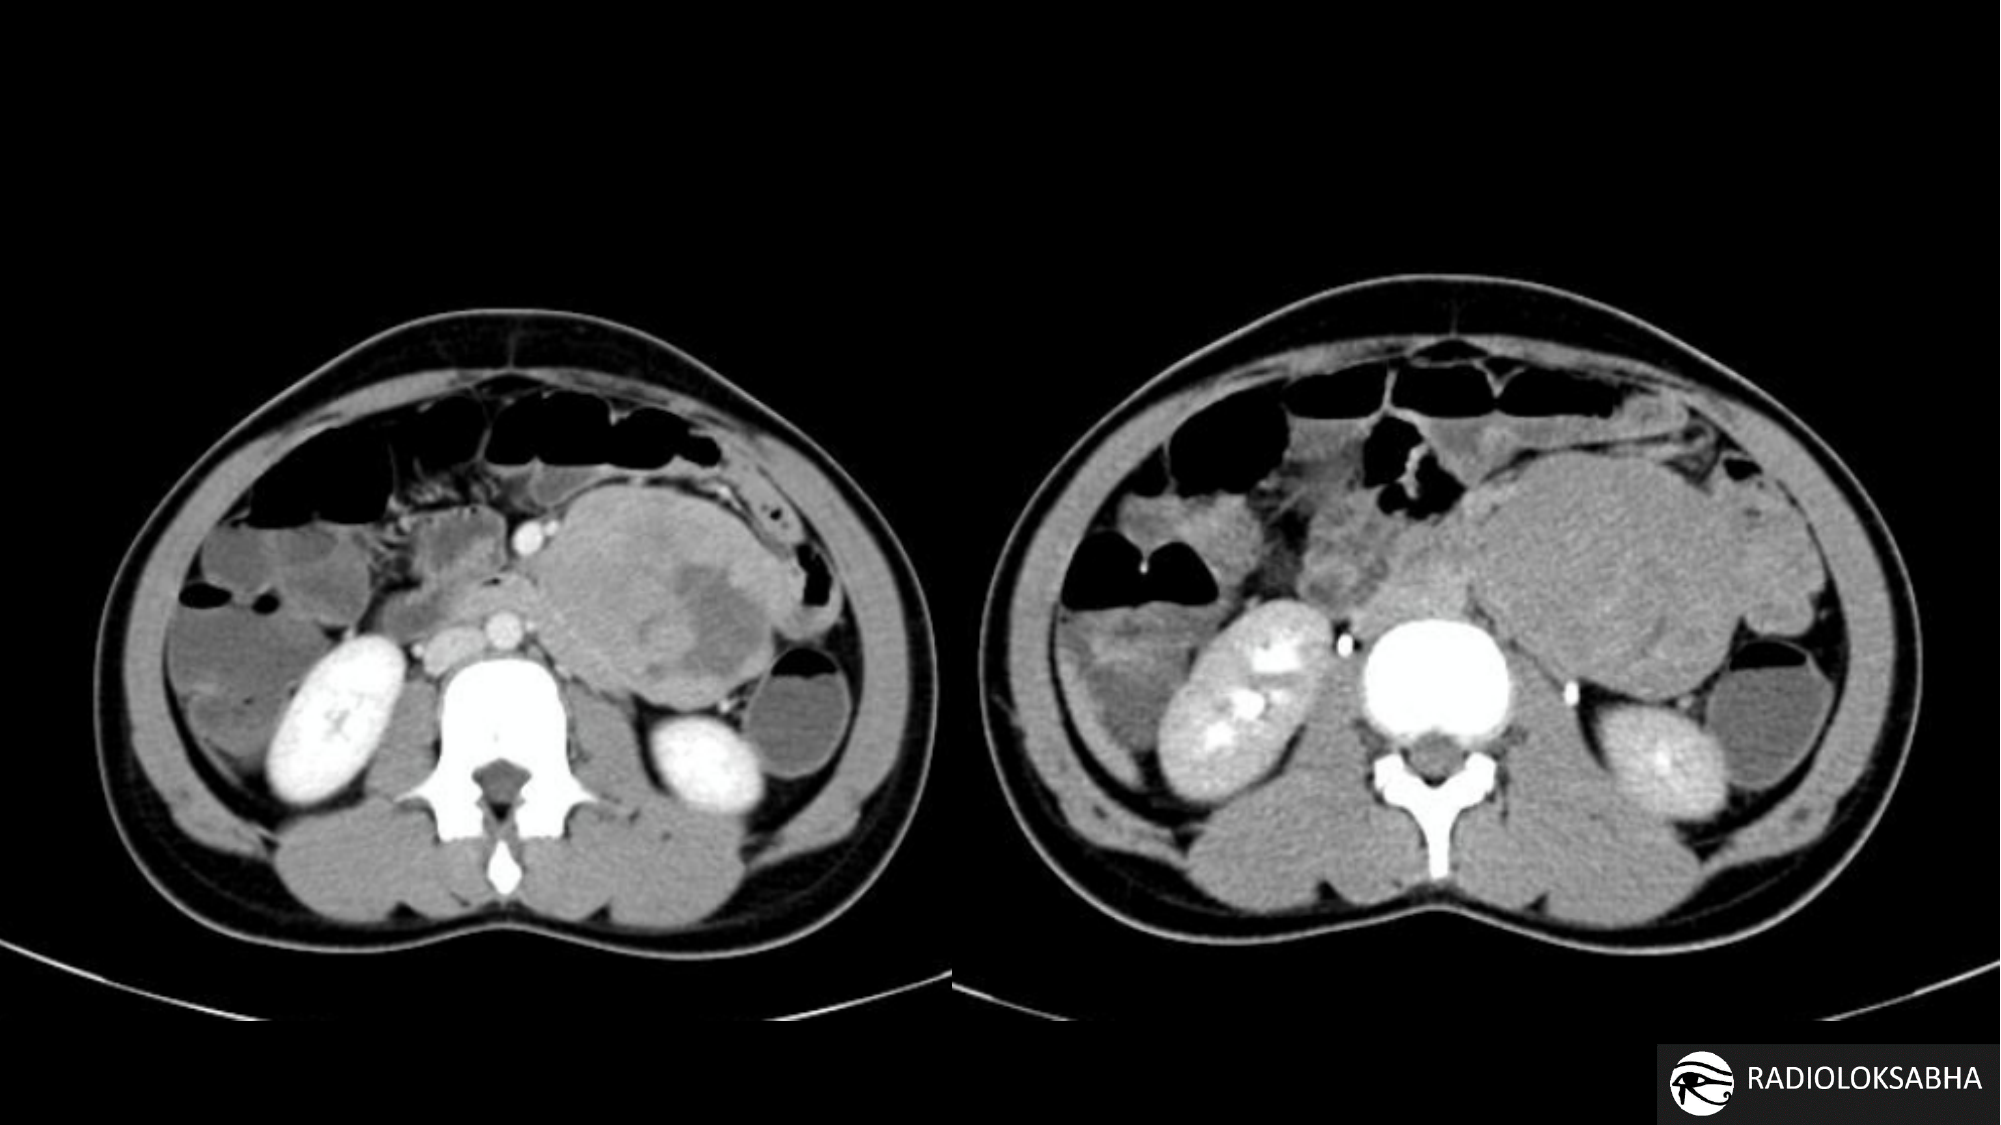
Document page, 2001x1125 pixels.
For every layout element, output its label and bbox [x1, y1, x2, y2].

picture [1657, 1044, 2000, 1125]
picture [0, 242, 2000, 1021]
